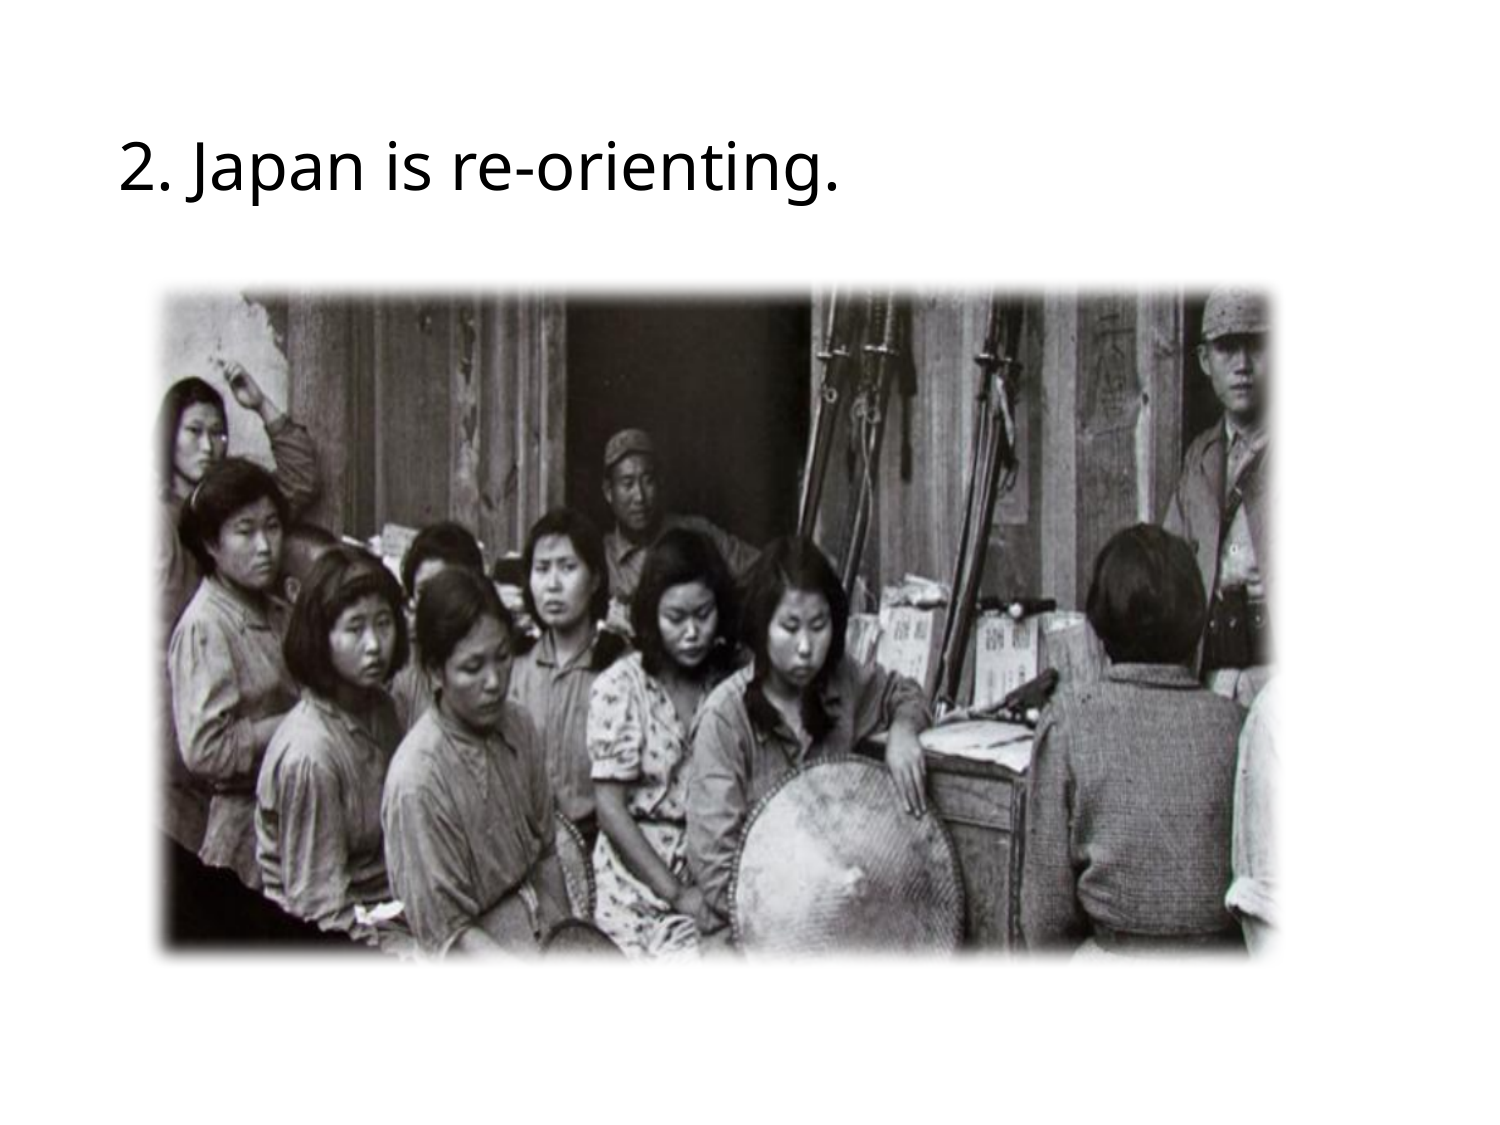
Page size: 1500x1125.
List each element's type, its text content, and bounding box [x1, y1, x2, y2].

picture [145, 277, 1286, 972]
title 2. Japan is re-orienting. [103, 59, 1397, 278]
